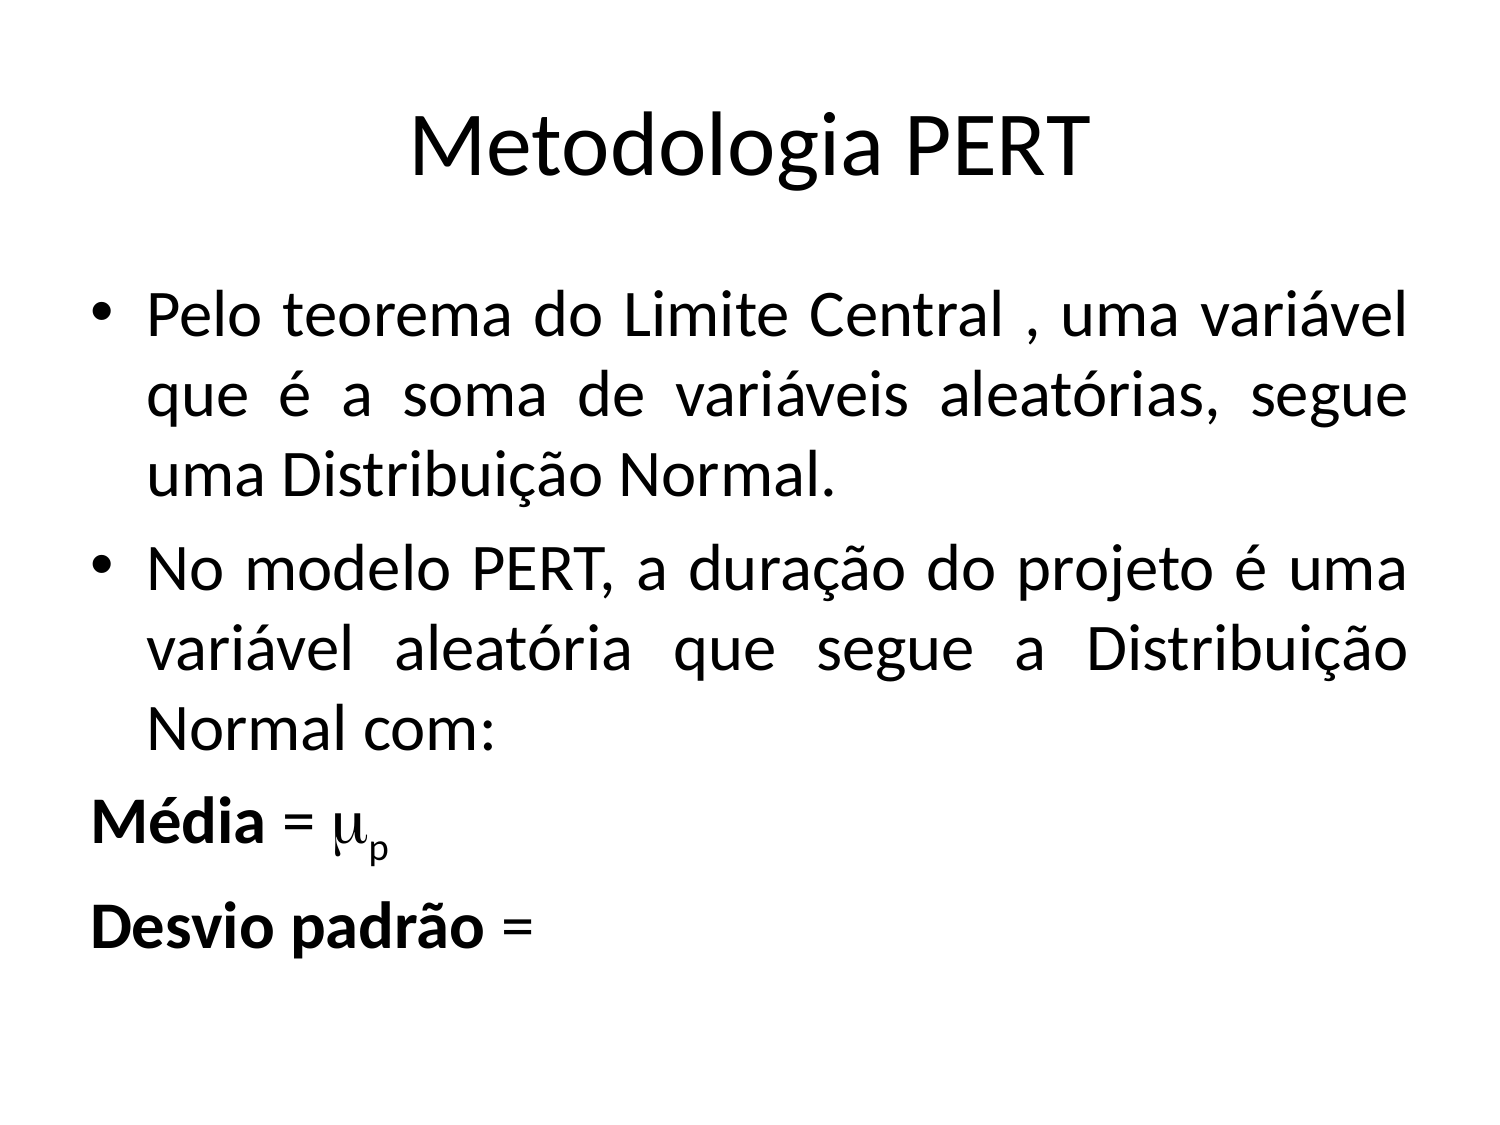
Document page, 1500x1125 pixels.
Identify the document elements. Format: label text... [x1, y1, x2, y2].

title Metodologia PERT [75, 45, 1425, 233]
